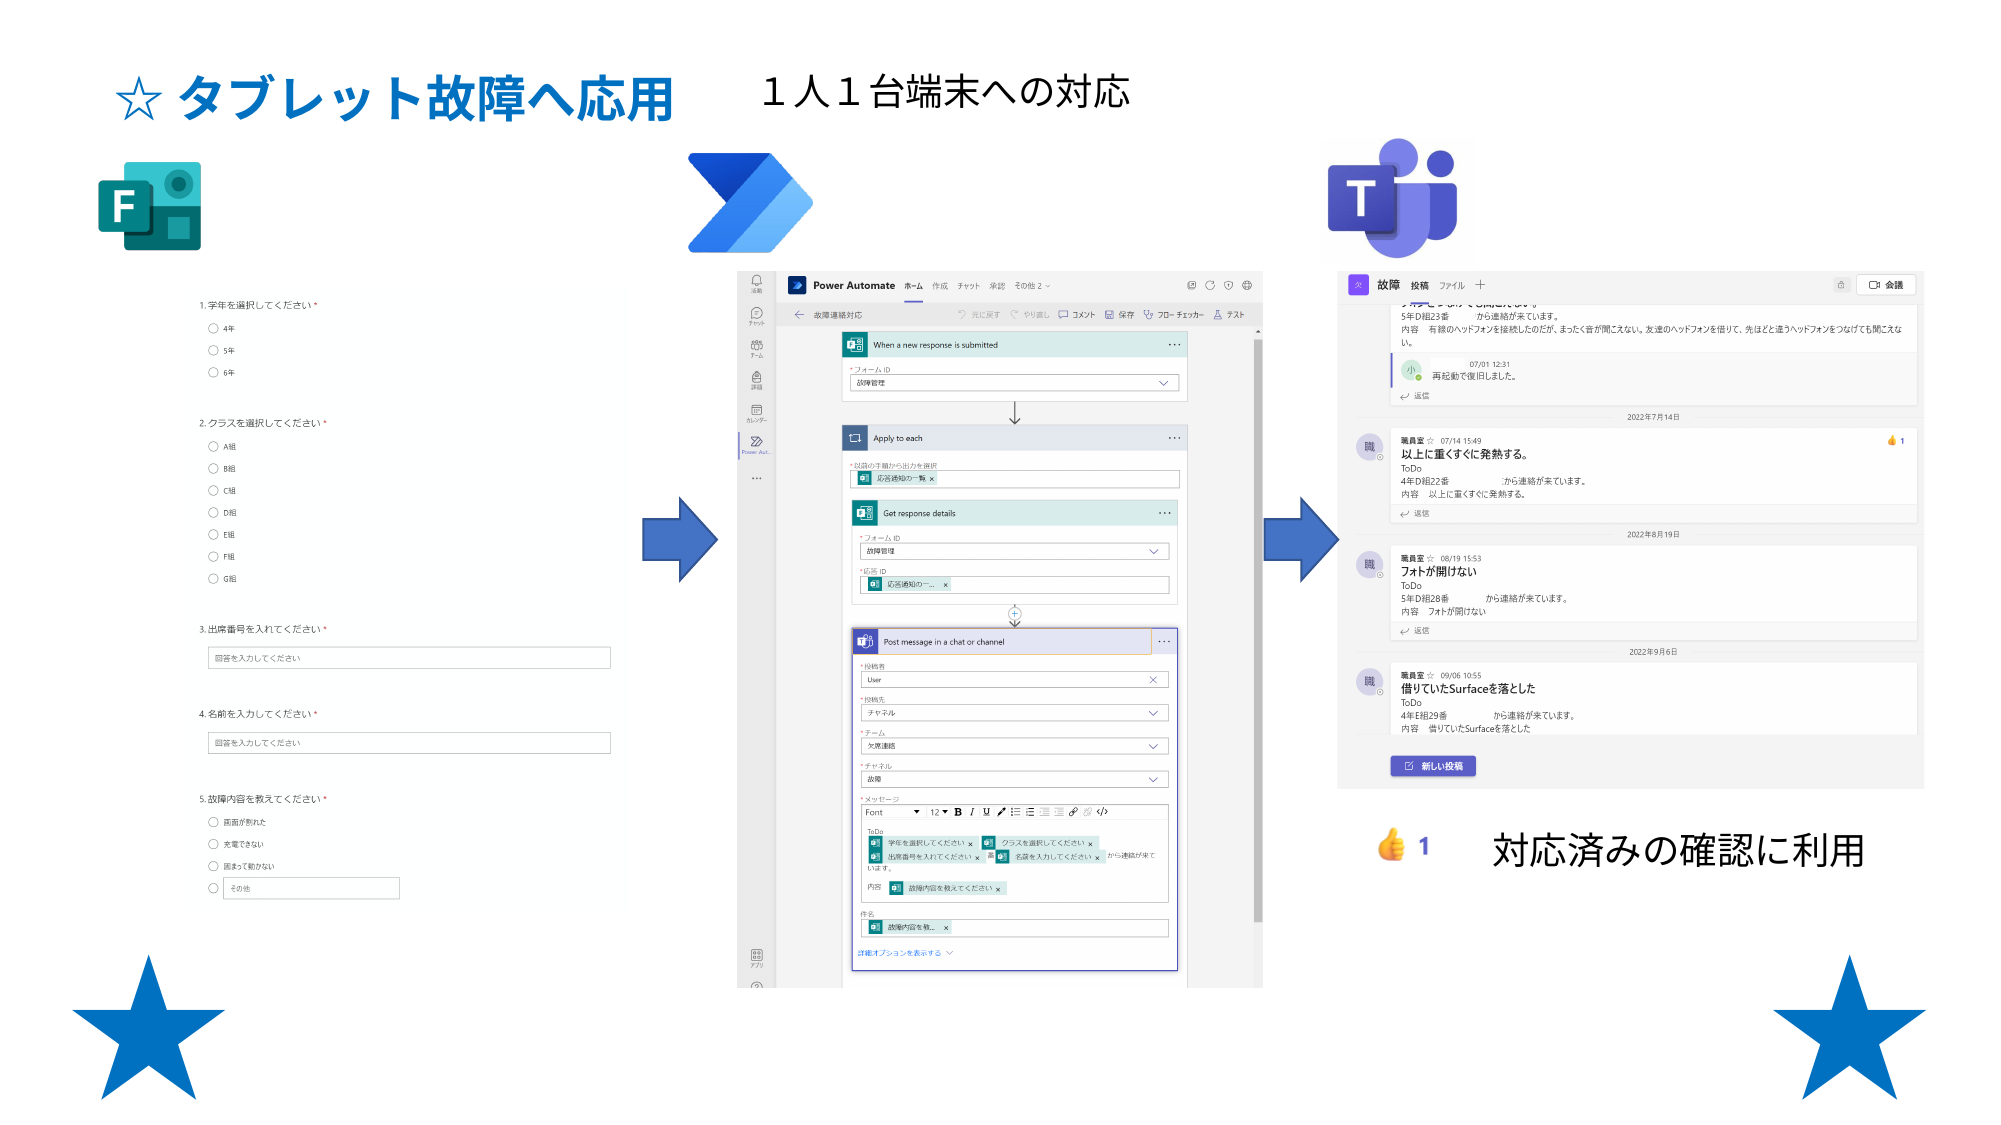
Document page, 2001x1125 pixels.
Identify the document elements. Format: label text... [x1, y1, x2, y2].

text_box [1263, 496, 1337, 583]
text_box １人１台端末への対応 [741, 60, 1279, 121]
text_box ★ [45, 892, 255, 1125]
text_box [642, 496, 719, 583]
text_box ★ [1745, 892, 1955, 1125]
picture [737, 271, 1263, 988]
text_box ☆タブレット故障へ応用 [99, 60, 692, 180]
picture [1295, 819, 1449, 868]
picture [1337, 271, 1925, 789]
picture [51, 140, 248, 272]
picture [688, 140, 813, 265]
text_box 対応済みの確認に利用 [1477, 819, 1883, 880]
picture [183, 289, 628, 911]
picture [1321, 138, 1476, 265]
